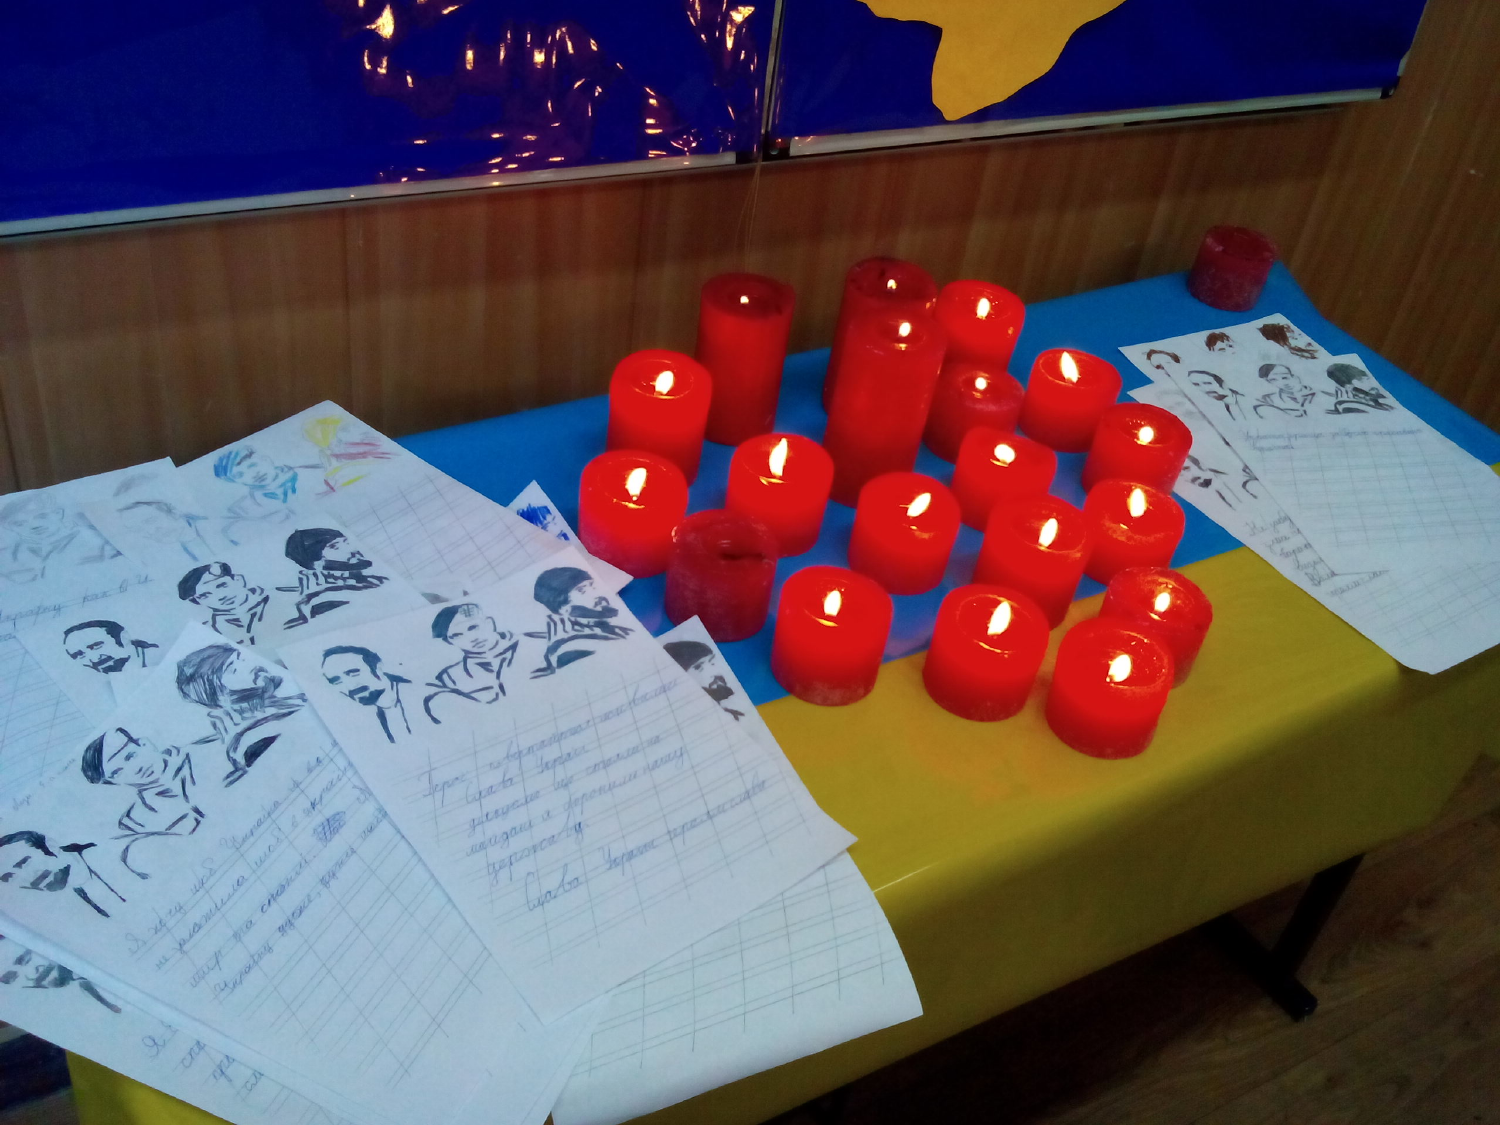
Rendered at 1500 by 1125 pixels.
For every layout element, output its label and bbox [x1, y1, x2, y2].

list [0, 0, 1500, 1125]
